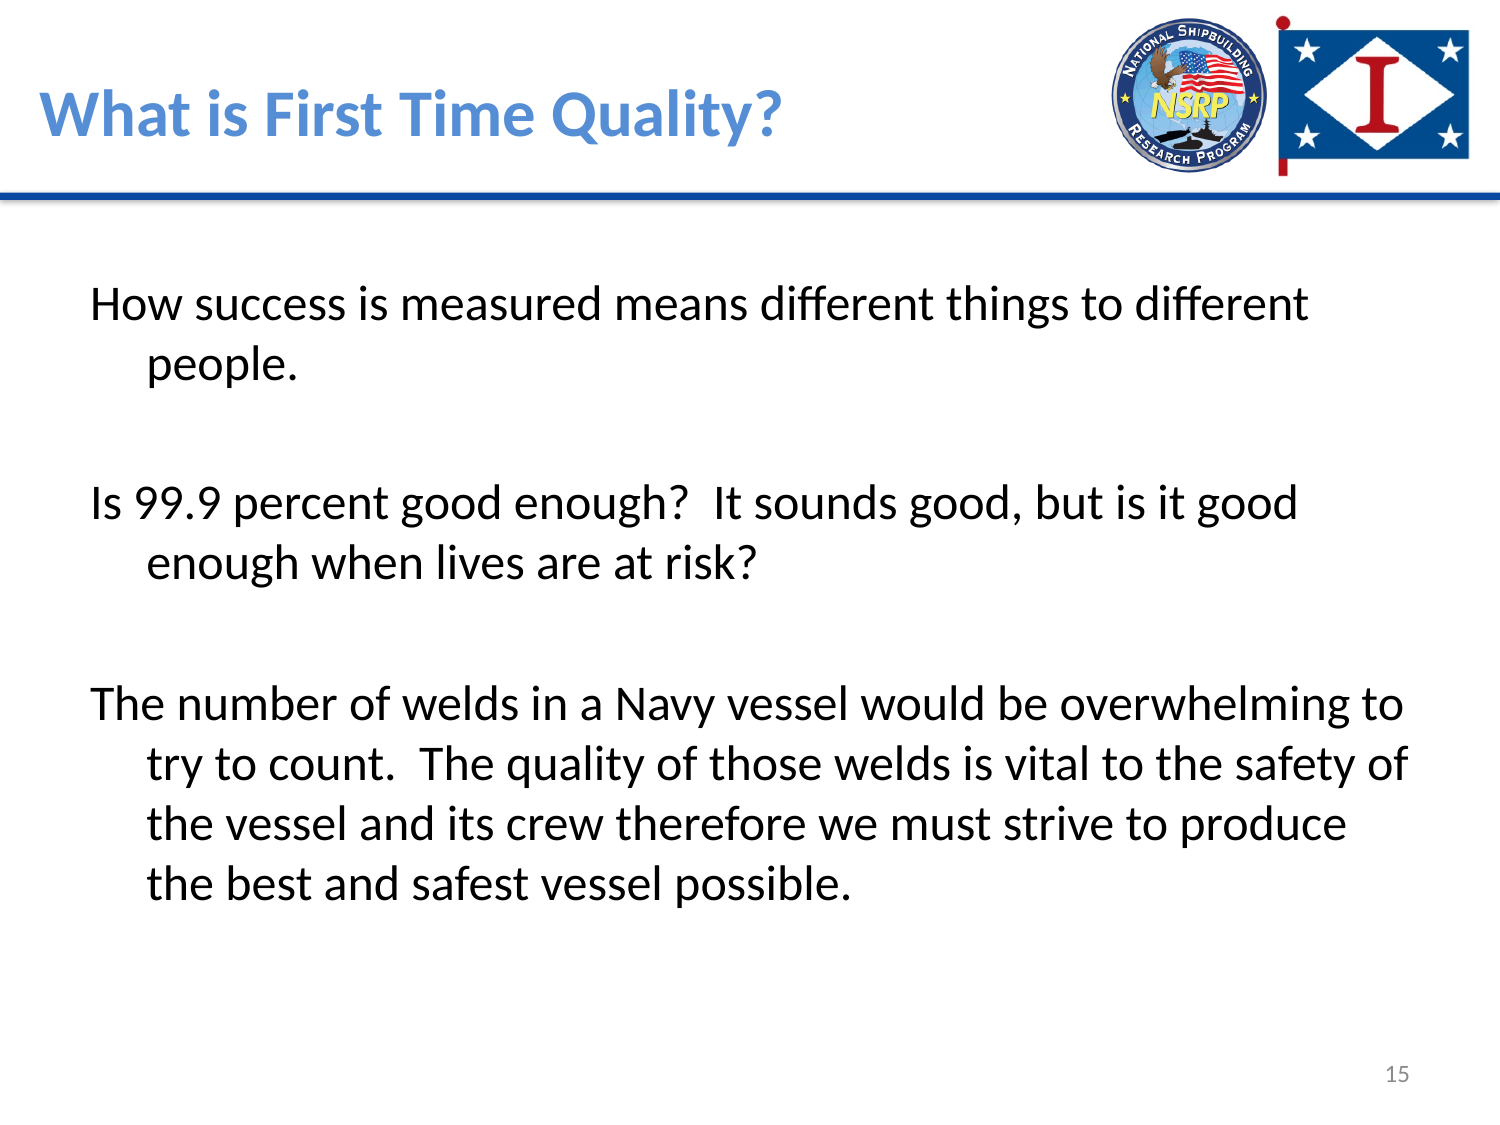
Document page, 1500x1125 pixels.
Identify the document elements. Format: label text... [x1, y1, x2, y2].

text_box What is First Time Quality? [24, 62, 1138, 184]
picture [1110, 12, 1475, 178]
list How success is measured means different things to different people. Is 99.9 percent good enough? It sounds good, but is it good enough when lives are at risk? The number of welds in a Navy vessel would be overwhelming to try to count. The quality of those welds is vital to the safety of the vessel and its crew therefore we must strive to produce the best and safest vessel possible. [75, 262, 1425, 1063]
slide_number 15 [1074, 1042, 1425, 1103]
